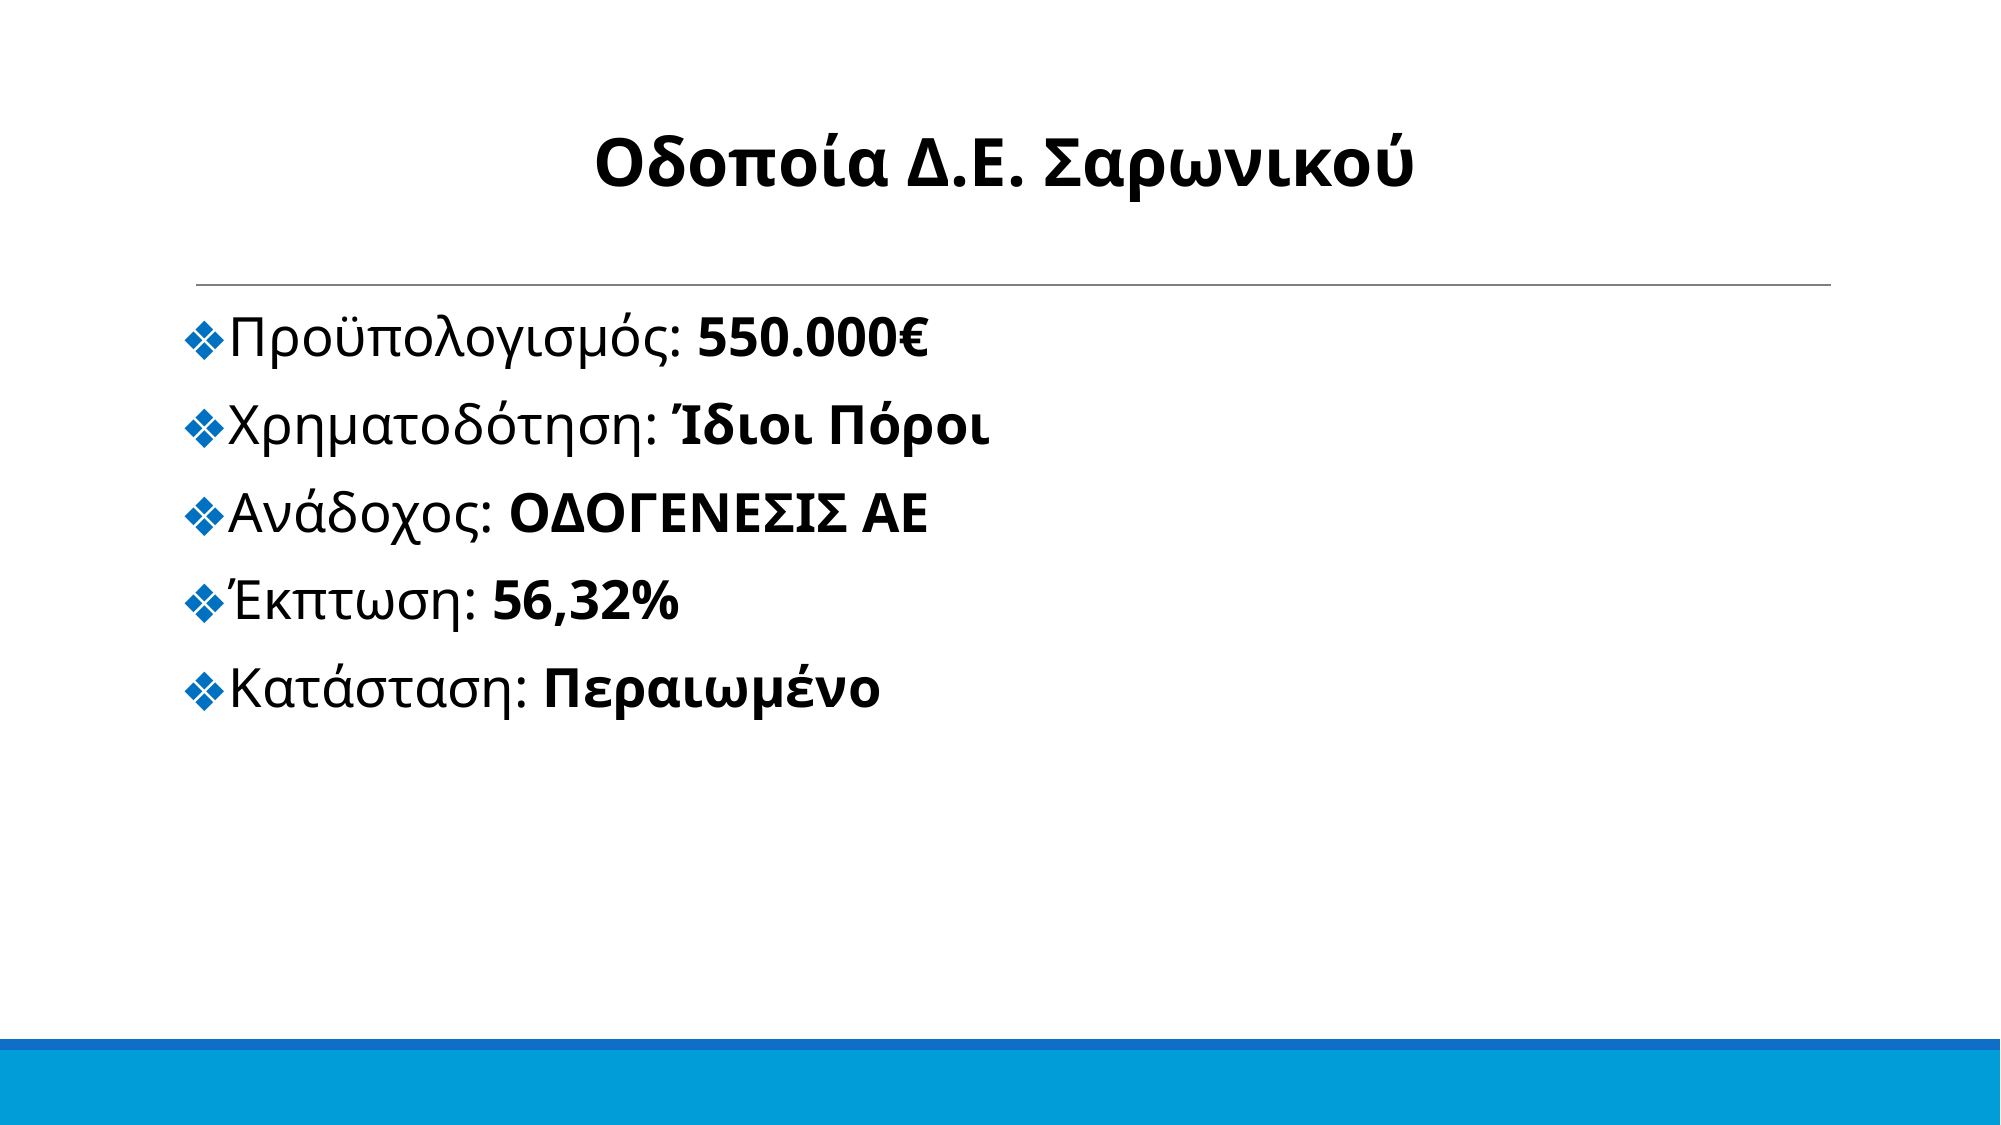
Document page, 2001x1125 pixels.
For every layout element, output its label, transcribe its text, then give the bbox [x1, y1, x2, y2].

text_box Προϋπολογισμός: 550.000€ Χρηματοδότηση: Ίδιοι Πόροι Ανάδοχος: ΟΔΟΓΕΝΕΣΙΣ ΑΕ Έκπτωση: 56,32% Κατάσταση: Περαιωμένο [179, 302, 1830, 963]
text_box Οδοποία Δ.Ε. Σαρωνικού [179, 46, 1830, 285]
